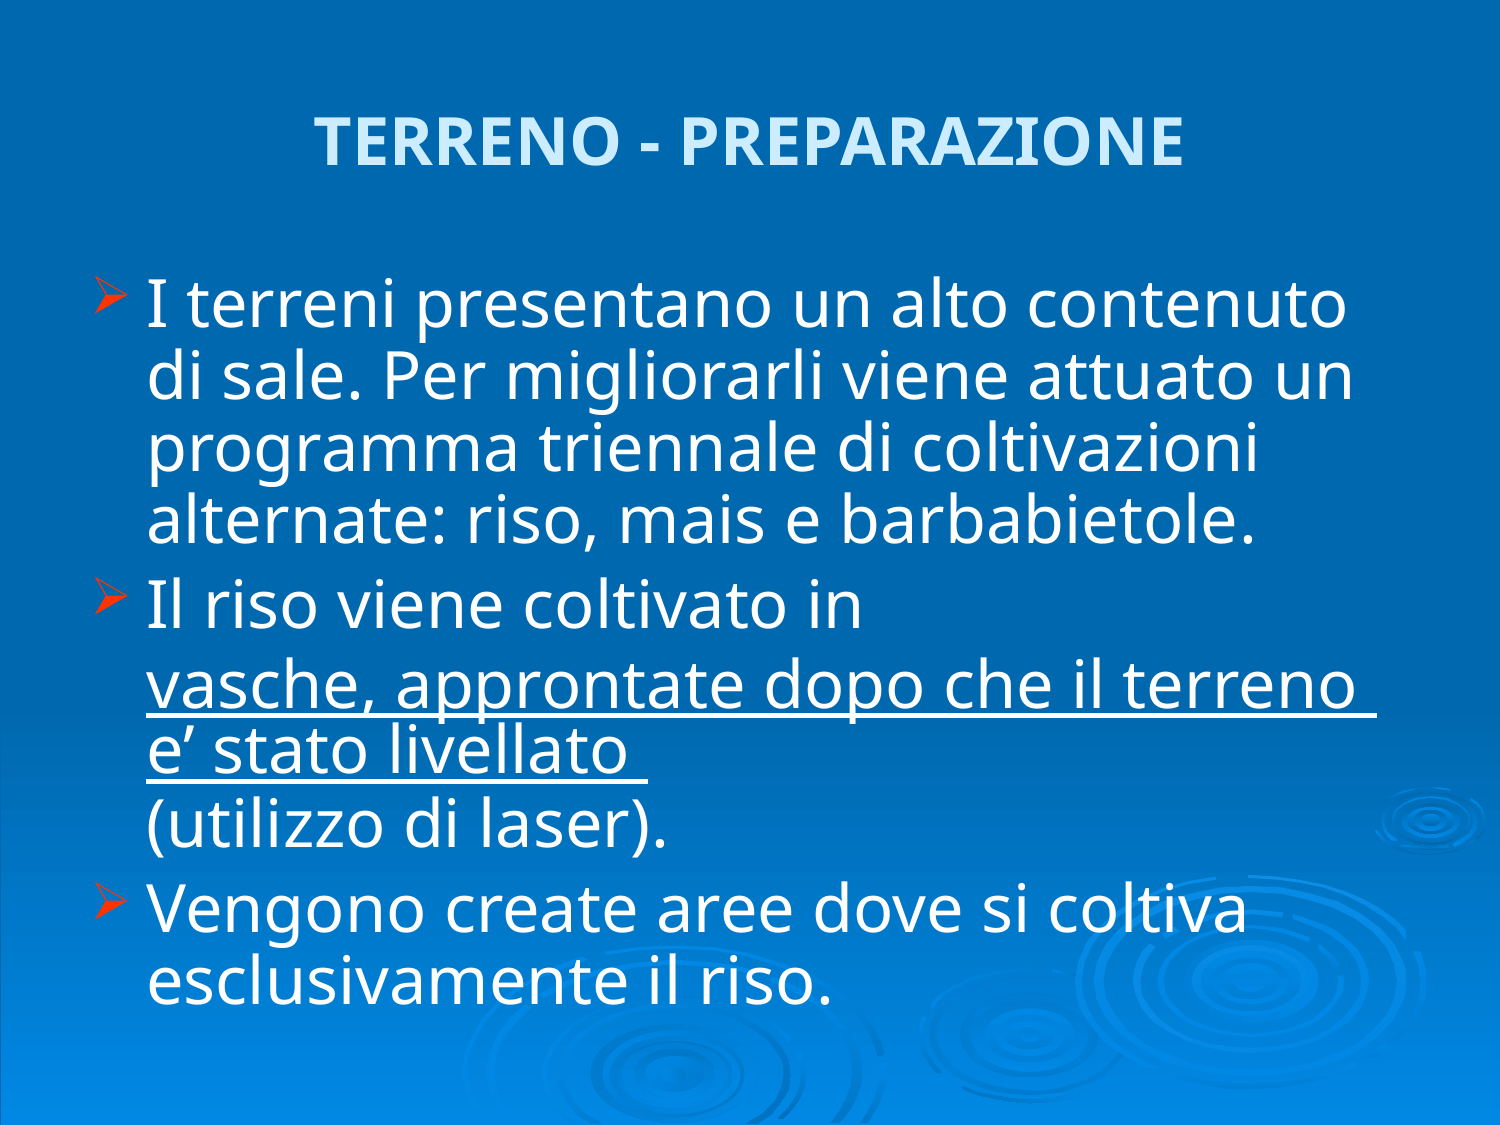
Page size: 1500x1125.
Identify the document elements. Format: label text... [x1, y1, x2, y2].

title TERRENO - PREPARAZIONE [75, 45, 1425, 233]
list I terreni presentano un alto contenuto di sale. Per migliorarli viene attuato un programma triennale di coltivazioni alternate: riso, mais e barbabietole. Il riso viene coltivato in vasche, approntate dopo che il terreno e’ stato livellato (utilizzo di laser). Vengono create aree dove si coltiva esclusivamente il riso. [75, 262, 1425, 1005]
